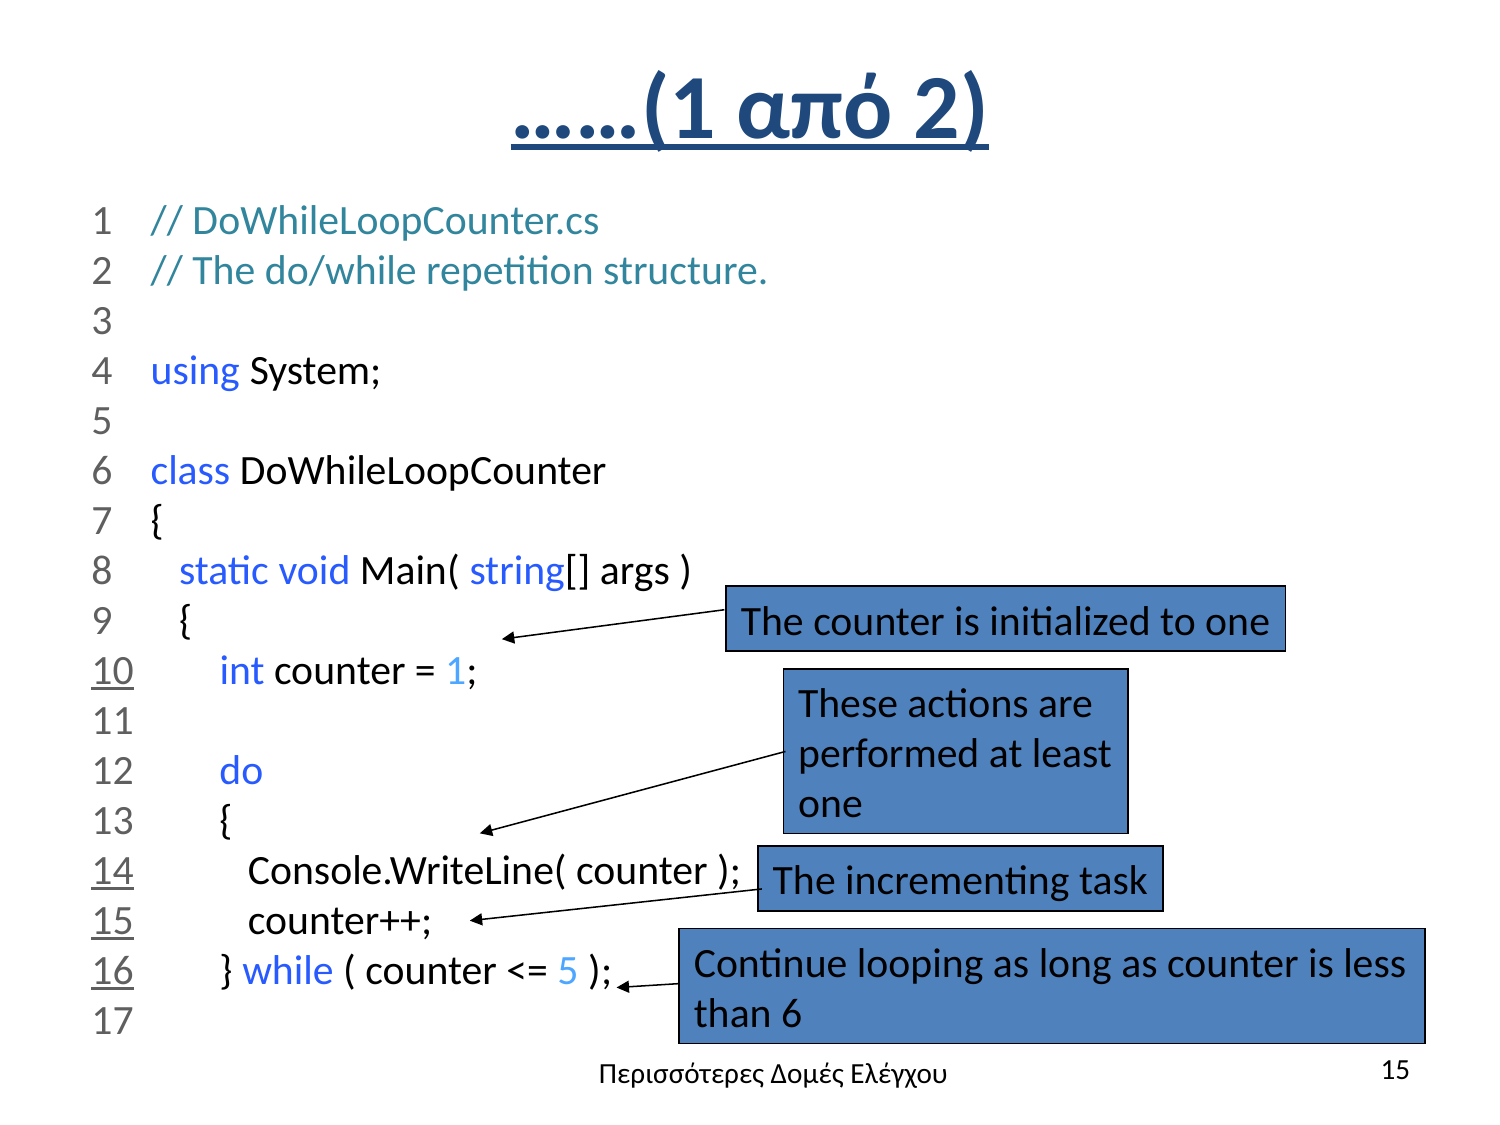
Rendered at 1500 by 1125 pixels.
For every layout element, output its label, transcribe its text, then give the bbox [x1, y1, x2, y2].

title ……(1 από 2) [75, 0, 1425, 209]
text_box Περισσότερες Δομές Ελέγχου [511, 1046, 1036, 1125]
text_box Continue looping as long as counter is less than 6 [679, 928, 1425, 1044]
text_box The counter is initialized to one [726, 586, 1286, 651]
text_box [501, 609, 725, 644]
text_box The incrementing task [757, 846, 1163, 911]
text_box [479, 751, 786, 837]
text_box [616, 980, 680, 993]
text_box These actions are performed at least one [783, 668, 1128, 834]
text_box 1 // DoWhileLoopCounter.cs 2 // The do/while repetition structure. 3 4 using System; 5 6 class DoWhileLoopCounter 7 { 8 static void Main( string[] args ) 9 { 10 int counter = 1; 11 12 do 13 { 14 Console.WriteLine( counter ); 15 counter++; 16 } while ( counter <= 5 ); 17 [76, 185, 1425, 1051]
text_box 15 [1074, 1042, 1425, 1103]
text_box [469, 888, 762, 926]
